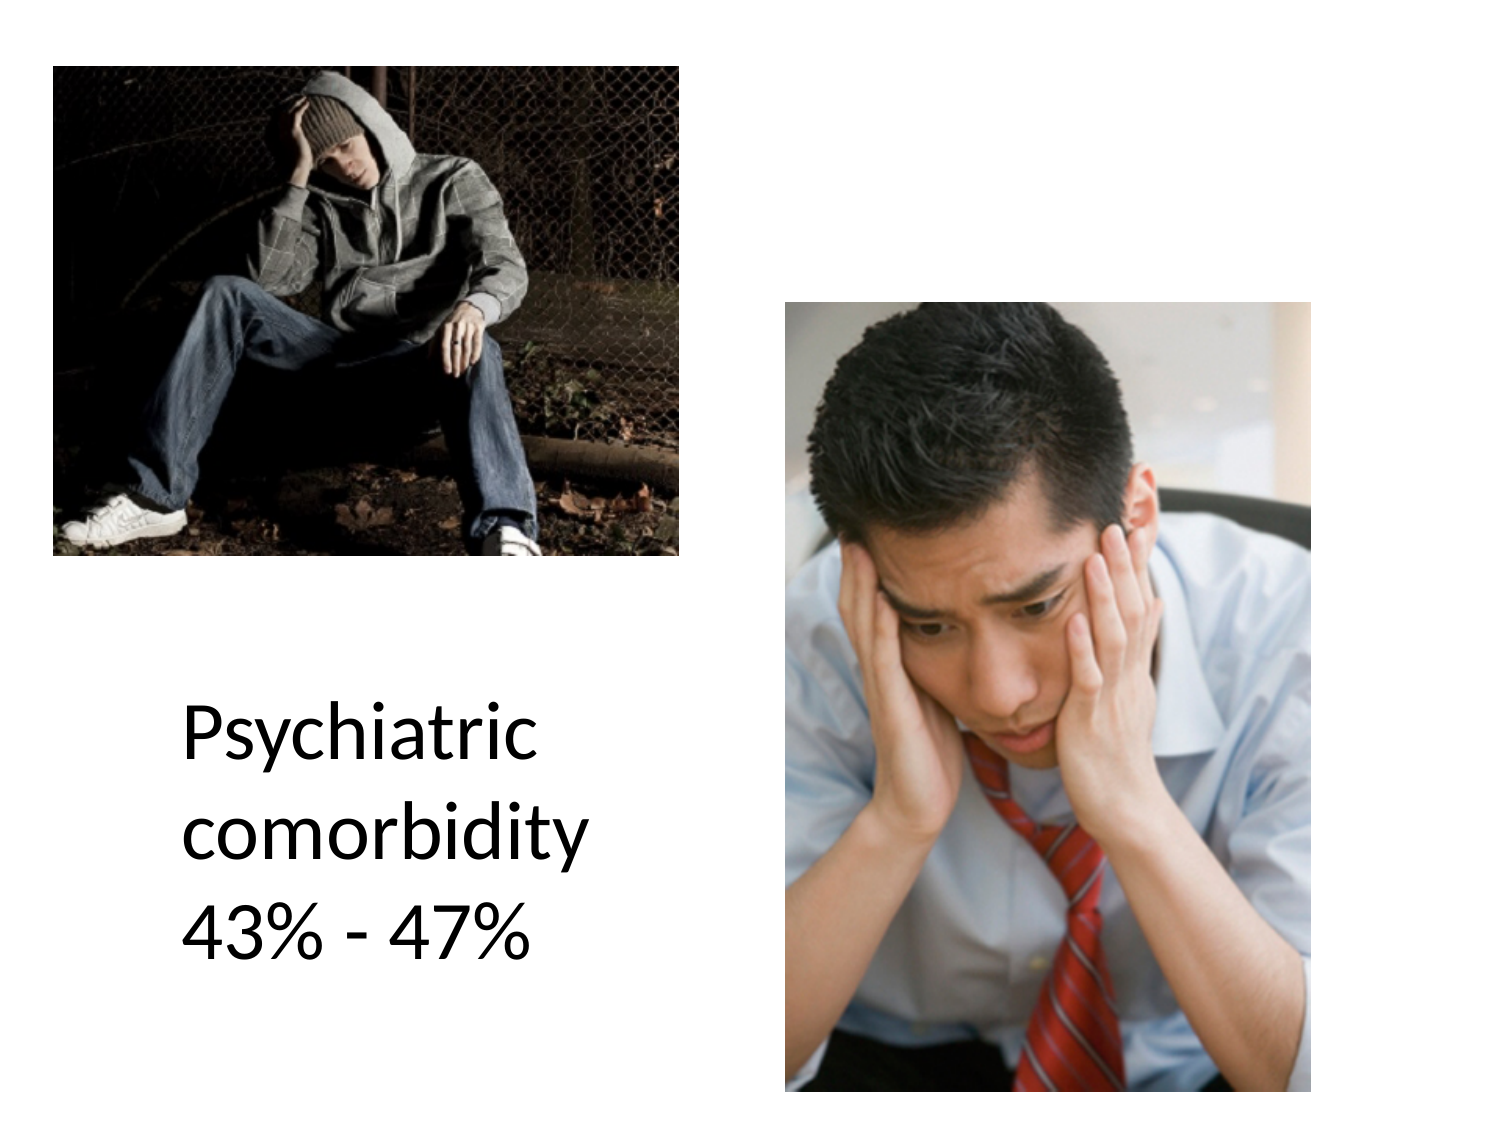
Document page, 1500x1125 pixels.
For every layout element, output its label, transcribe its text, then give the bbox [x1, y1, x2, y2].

text_box Psychiatric comorbidity 43% - 47% [166, 668, 606, 984]
picture [52, 66, 679, 556]
picture [785, 302, 1311, 1092]
